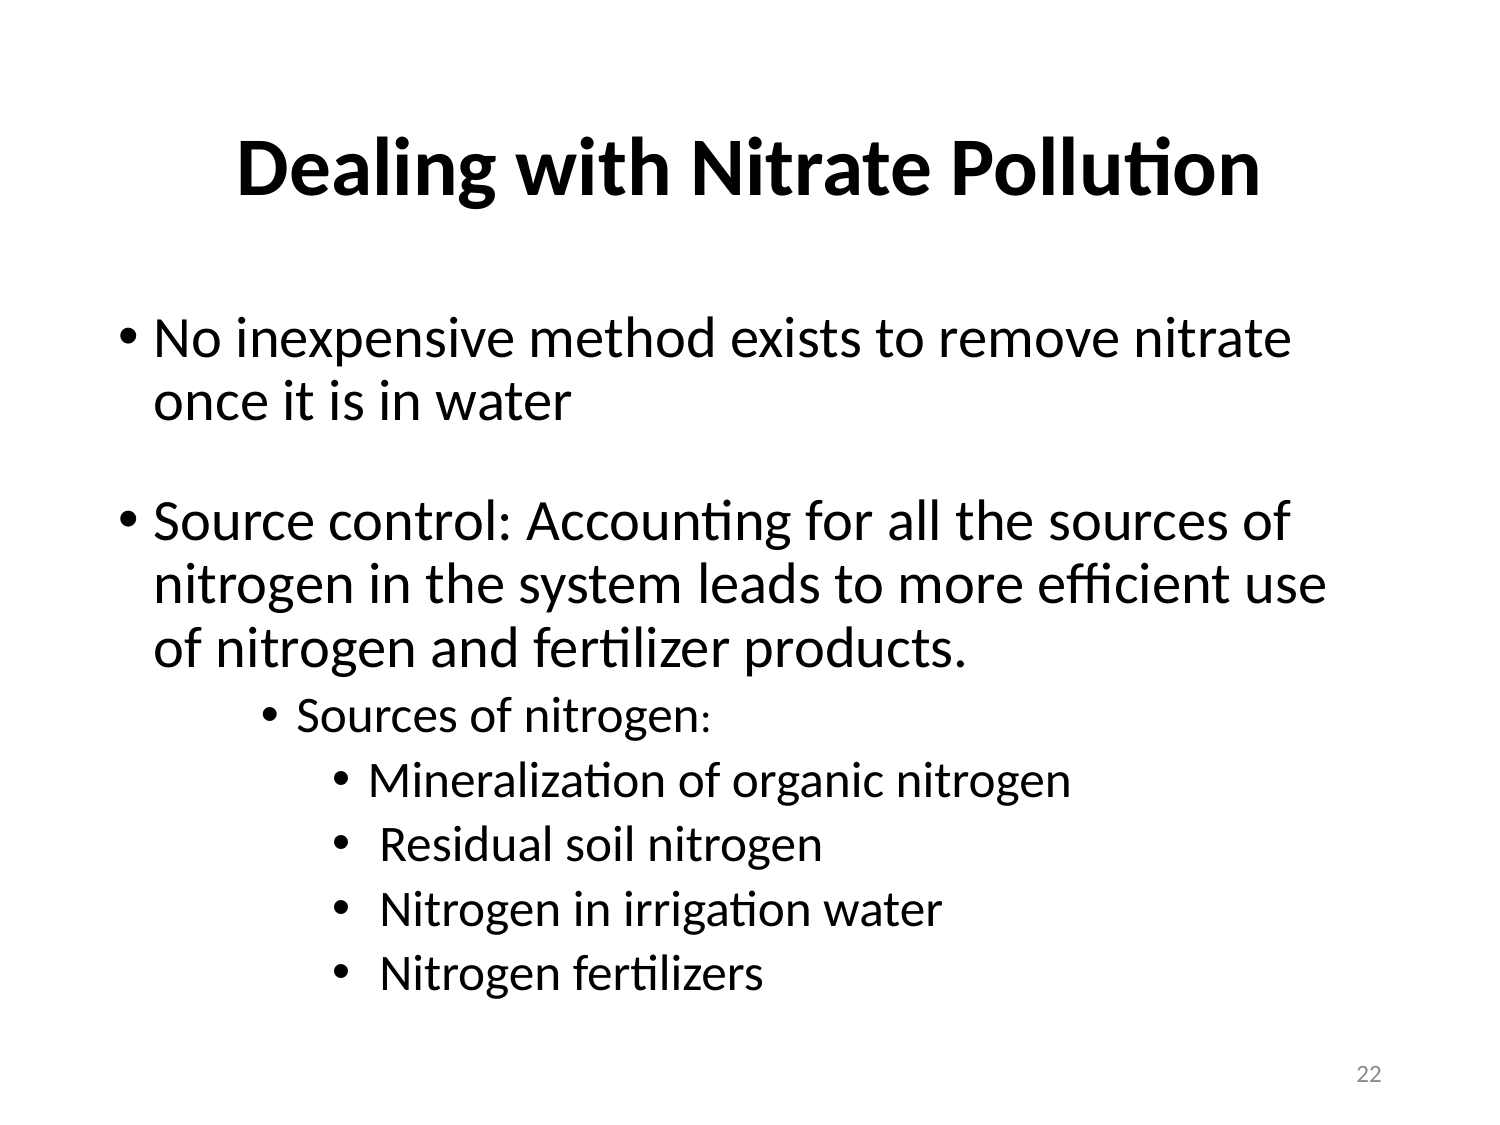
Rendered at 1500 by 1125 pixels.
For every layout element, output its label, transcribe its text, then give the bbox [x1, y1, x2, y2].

list No inexpensive method exists to remove nitrate once it is in water Source control: Accounting for all the sources of nitrogen in the system leads to more efficient use of nitrogen and fertilizer products. Sources of nitrogen: Mineralization of organic nitrogen Residual soil nitrogen Nitrogen in irrigation water Nitrogen fertilizers [103, 299, 1397, 1014]
title Dealing with Nitrate Pollution [103, 59, 1397, 278]
slide_number 22 [1059, 1042, 1397, 1103]
